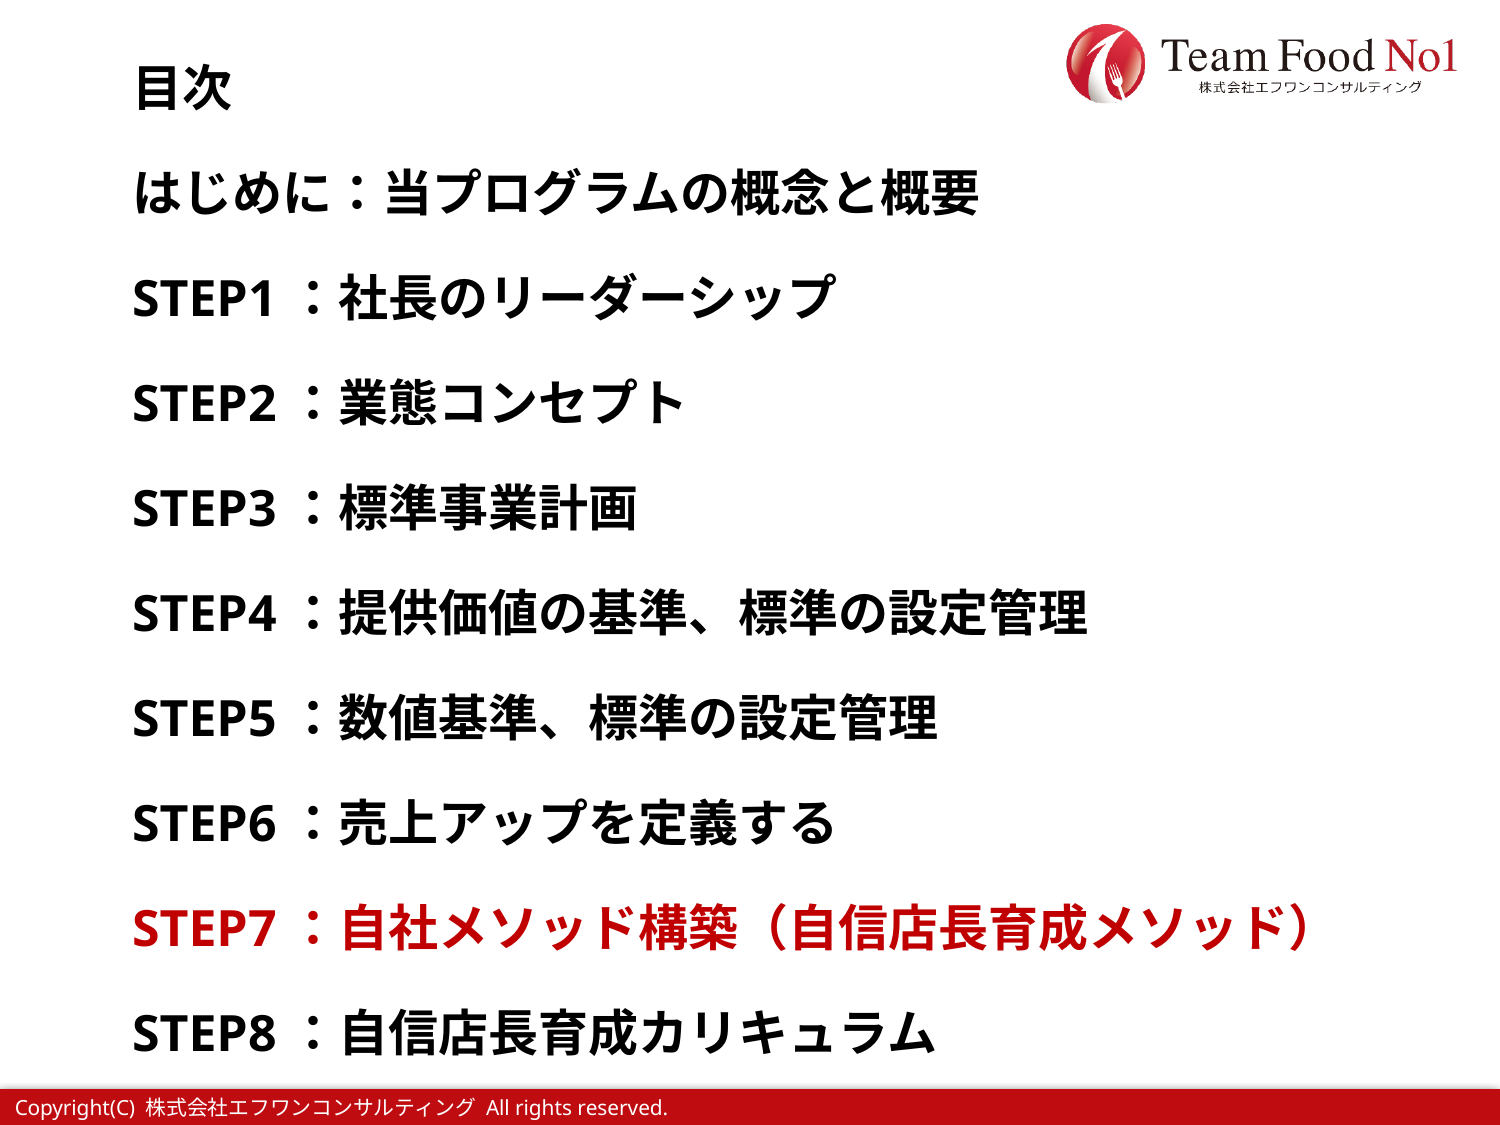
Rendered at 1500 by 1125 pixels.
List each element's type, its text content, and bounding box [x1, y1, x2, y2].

text_box 目次 はじめに：当プログラムの概念と概要 STEP1：社長のリーダーシップ STEP2：業態コンセプト STEP3：標準事業計画 STEP4：提供価値の基準、標準の設定管理 STEP5：数値基準、標準の設定管理 STEP6：売上アップを定義する STEP7：自社メソッド構築（自信店長育成メソッド） STEP8：自信店長育成カリキュラム [117, 48, 1418, 1069]
text_box Copyright(C) 株式会社エフワンコンサルティング All rights reserved. [0, 1089, 1500, 1125]
picture [1041, 0, 1476, 122]
